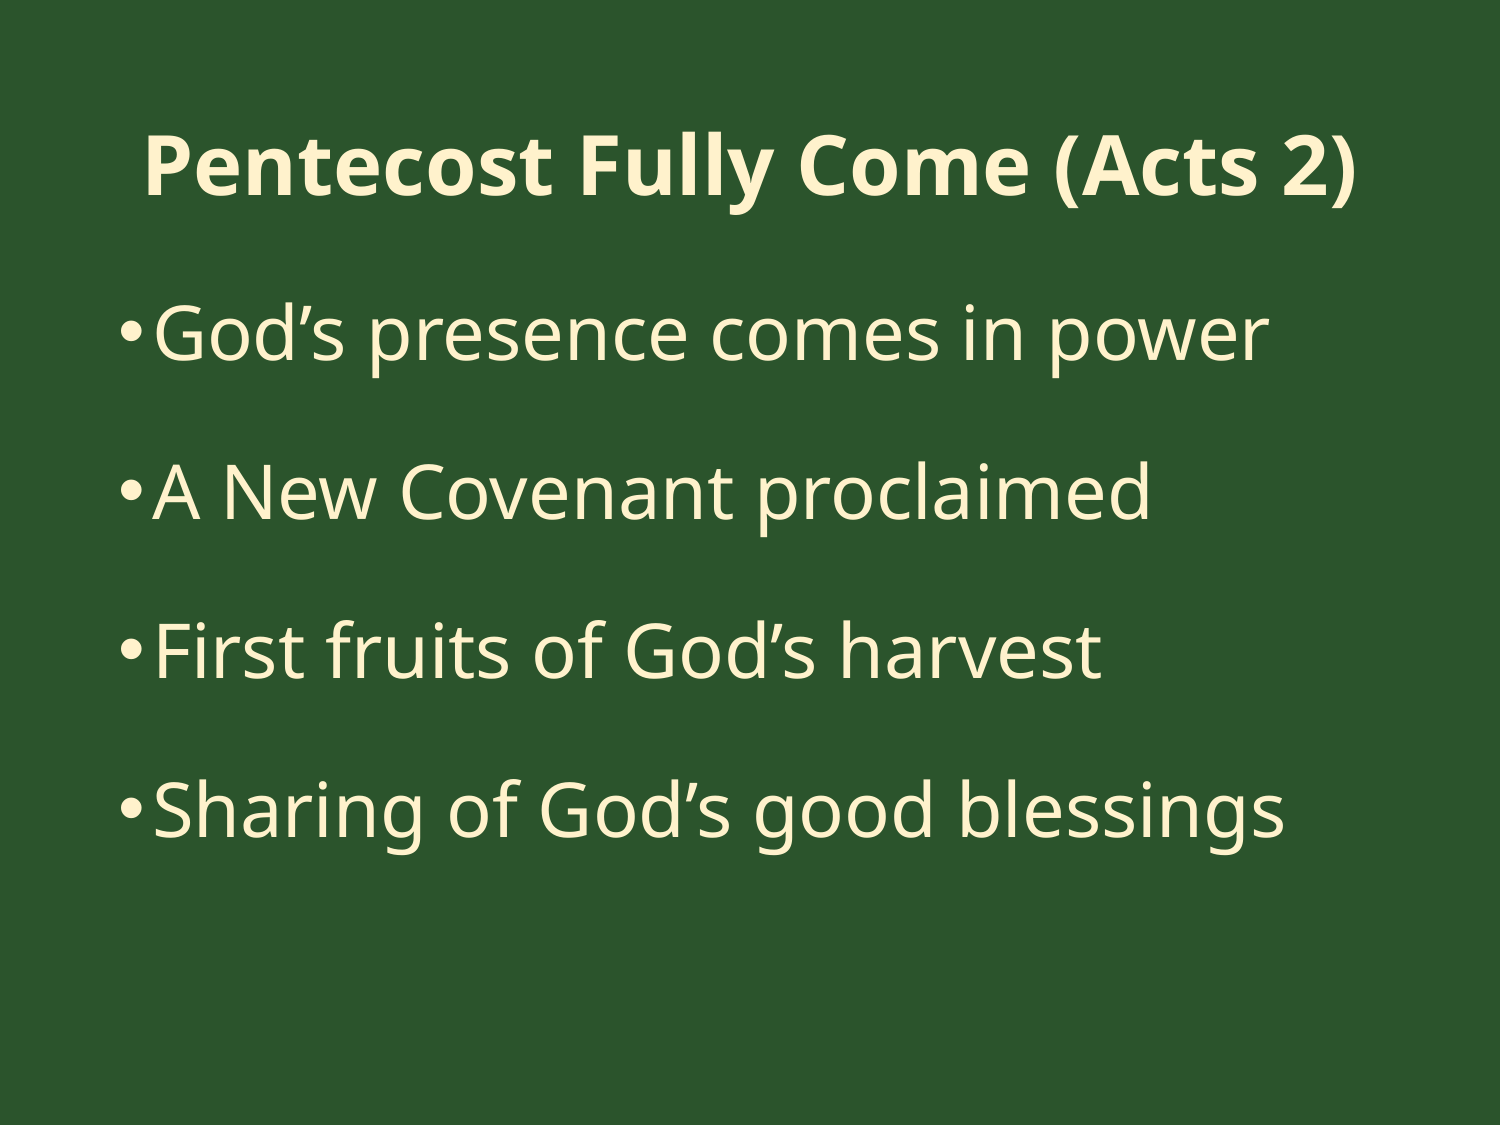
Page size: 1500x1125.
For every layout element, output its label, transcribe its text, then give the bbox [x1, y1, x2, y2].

list God’s presence comes in power A New Covenant proclaimed First fruits of God’s harvest Sharing of God’s good blessings [103, 277, 1397, 986]
title Pentecost Fully Come (Acts 2) [103, 59, 1397, 277]
